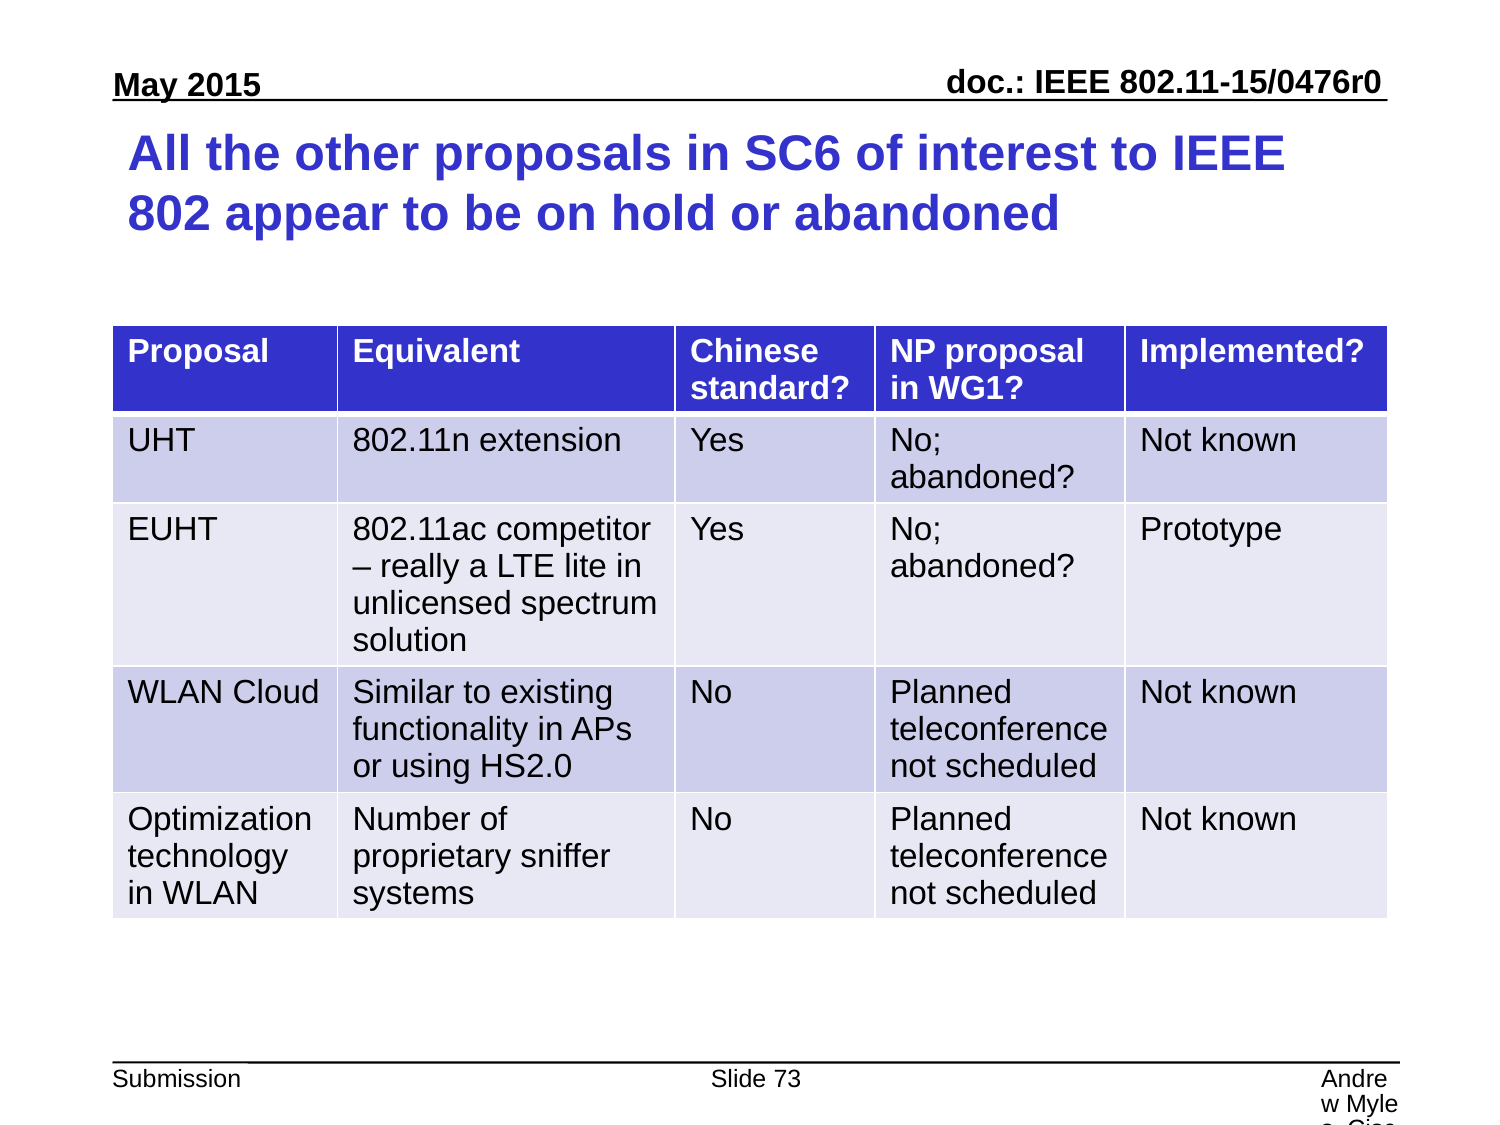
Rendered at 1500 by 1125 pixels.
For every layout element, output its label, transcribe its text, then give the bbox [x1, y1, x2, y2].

table_cell Yes [676, 417, 874, 502]
table_cell No; abandoned? [876, 417, 1124, 502]
slide_number Slide 73 [709, 1061, 803, 1093]
table_cell Optimization technology in WLAN [113, 793, 337, 918]
table_header Implemented? [1126, 326, 1387, 411]
table_cell Yes [676, 504, 874, 665]
table_cell Not known [1126, 417, 1387, 502]
table_cell No [676, 793, 874, 918]
table_cell Planned teleconference not scheduled [876, 667, 1124, 792]
table_cell Planned teleconference not scheduled [876, 793, 1124, 918]
table_cell Similar to existing functionality in APs or using HS2.0 [338, 667, 674, 792]
table_header Equivalent [338, 326, 674, 411]
table_header NP proposal in WG1? [876, 326, 1124, 411]
table_cell 802.11ac competitor – really a LTE lite in unlicensed spectrum solution [338, 504, 674, 665]
table_cell Number of proprietary sniffer systems [338, 793, 674, 918]
table_cell UHT [113, 417, 337, 502]
table_cell 802.11n extension [338, 417, 674, 502]
table_cell WLAN Cloud [113, 667, 337, 792]
table_cell Prototype [1126, 504, 1387, 665]
title All the other proposals in SC6 of interest to IEEE 802 appear to be on hold or abandoned [112, 112, 1388, 288]
table_header Proposal [113, 326, 337, 411]
table_cell Not known [1126, 667, 1387, 792]
table_cell Not known [1126, 793, 1387, 918]
table_cell EUHT [113, 504, 337, 665]
table_cell No; abandoned? [876, 504, 1124, 665]
table_header Chinese standard? [676, 326, 874, 411]
table_cell No [676, 667, 874, 792]
footer Andrew Myles, Cisco [1320, 1061, 1402, 1093]
